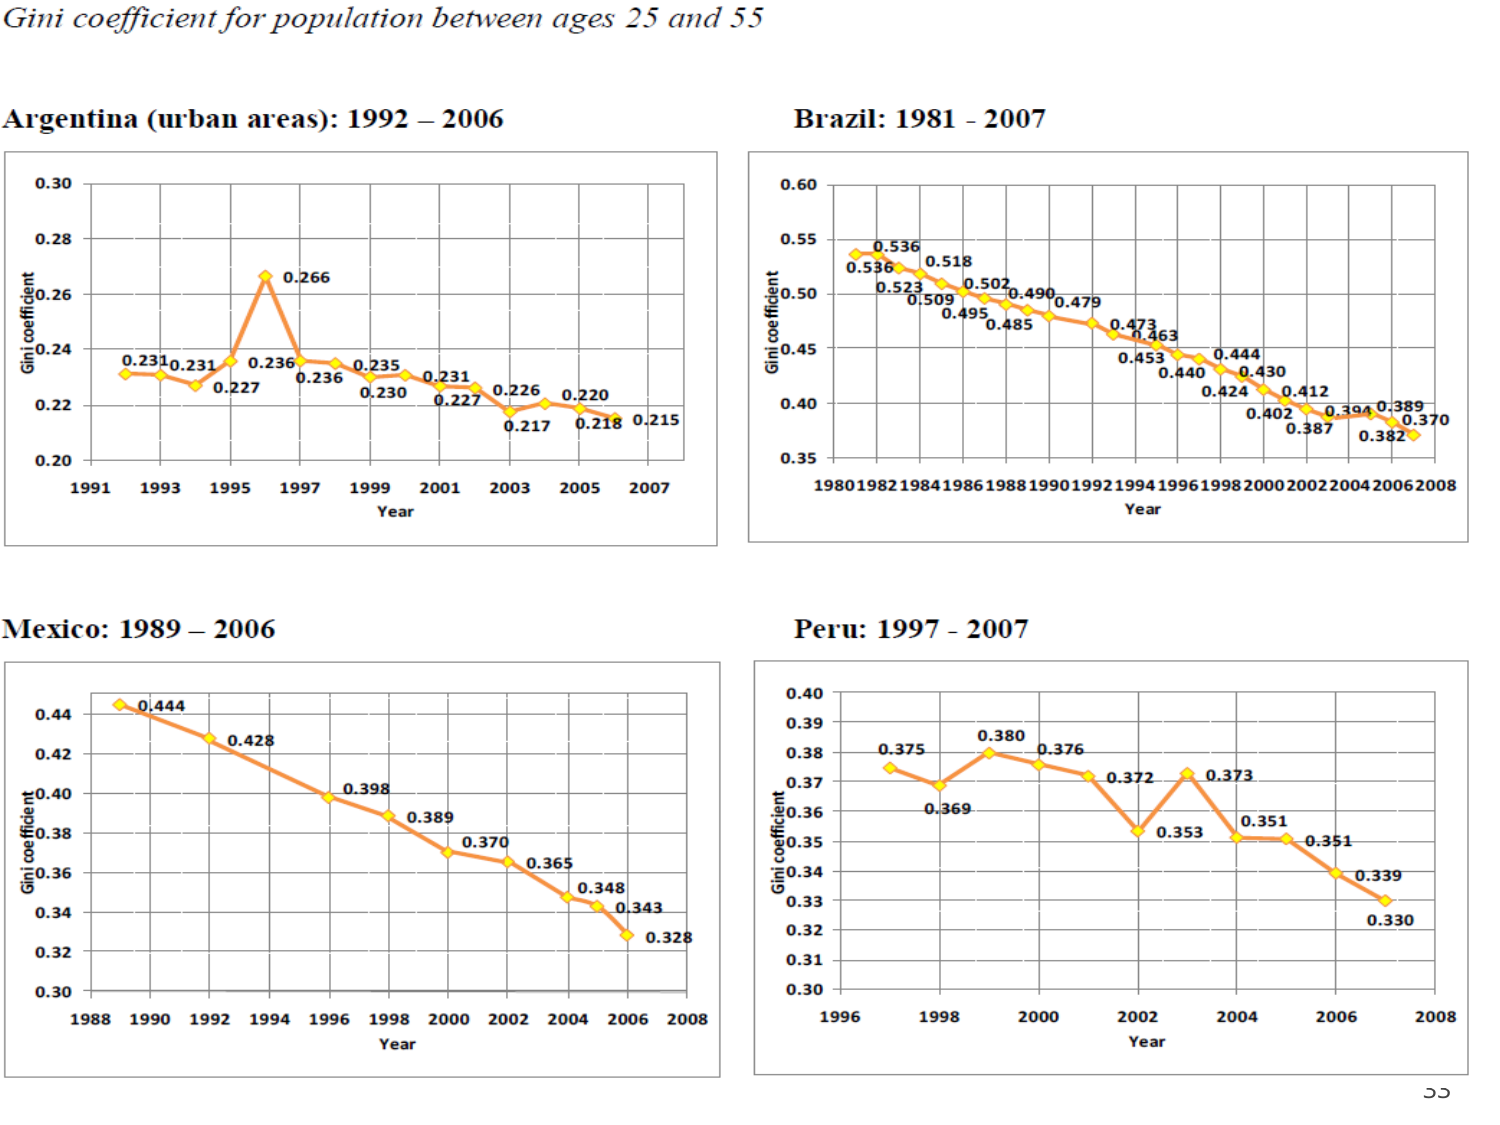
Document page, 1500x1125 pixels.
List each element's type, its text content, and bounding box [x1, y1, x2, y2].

slide_number 33 [1345, 1095, 1467, 1108]
picture [0, 0, 1478, 1088]
